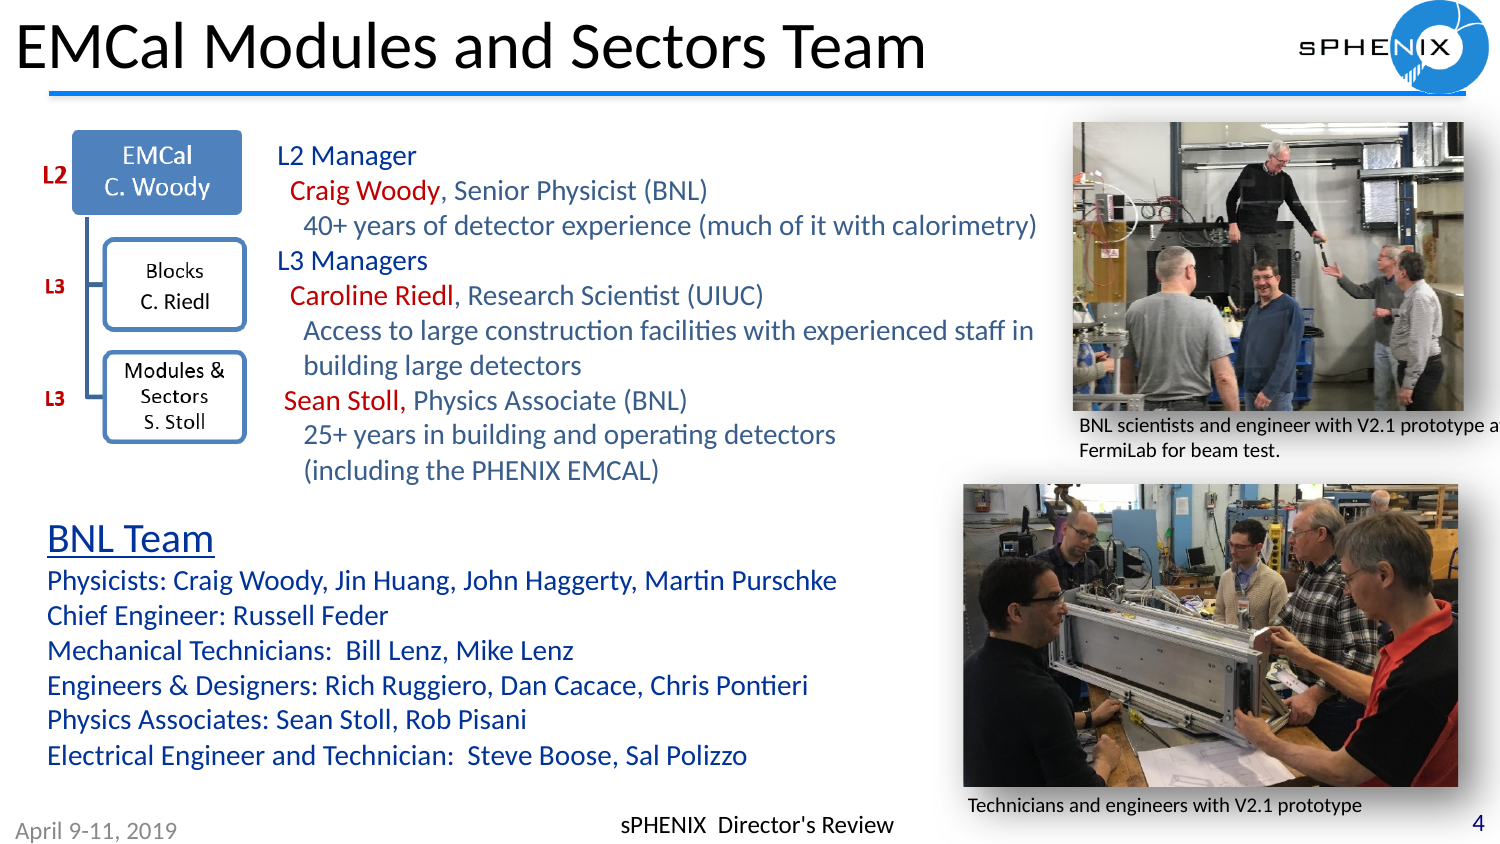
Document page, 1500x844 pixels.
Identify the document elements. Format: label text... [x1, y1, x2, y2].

text_box BNL Team Physicists: Craig Woody, Jin Huang, John Haggerty, Martin Purschke Chief Engineer: Russell Feder Mechanical Technicians: Bill Lenz, Mike Lenz Engineers & Designers: Rich Ruggiero, Dan Cacace, Chris Pontieri Physics Associates: Sean Stoll, Rob Pisani Electrical Engineer and Technician: Steve Boose, Sal Polizzo [32, 503, 883, 779]
picture [1072, 122, 1464, 411]
slide_number 4 [1412, 808, 1500, 844]
picture [963, 484, 1459, 787]
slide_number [0, 815, 350, 844]
text_box Technicians and engineers with V2.1 prototype [953, 784, 1378, 824]
picture [1299, 85, 1489, 94]
footer sPHENIX Director's Review [520, 806, 996, 841]
title EMCal Modules and Sectors Team [0, 0, 1500, 85]
text_box L2 Manager Craig Woody, Senior Physicist (BNL) 40+ years of detector experience (much of it with calorimetry) L3 Managers Caroline Riedl, Research Scientist (UIUC) Access to large construction facilities with experienced staff in building large detectors Sean Stoll, Physics Associate (BNL) 25+ years in building and operating detectors (including the PHENIX EMCAL) [262, 128, 1065, 494]
text_box BNL scientists and engineer with V2.1 prototype at FermiLab for beam test. [1064, 404, 1500, 469]
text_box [32, 109, 273, 464]
